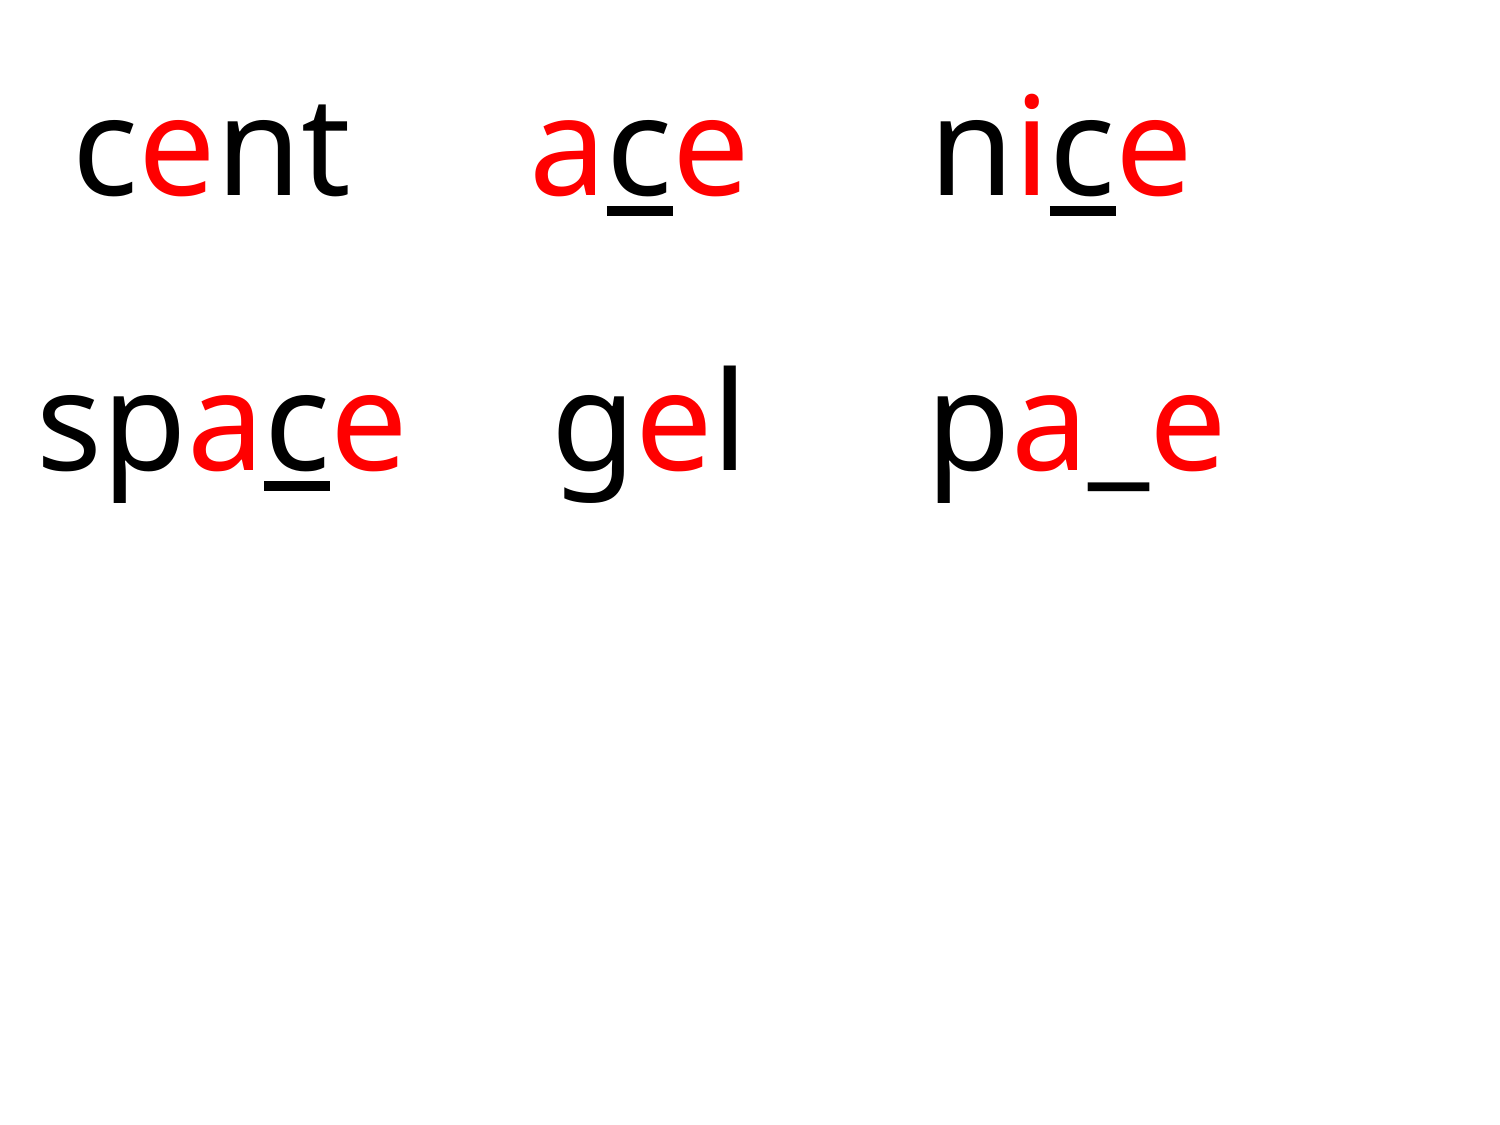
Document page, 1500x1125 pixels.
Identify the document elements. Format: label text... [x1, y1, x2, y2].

text_box cent ace nice space gel pa_e [22, 50, 1482, 781]
